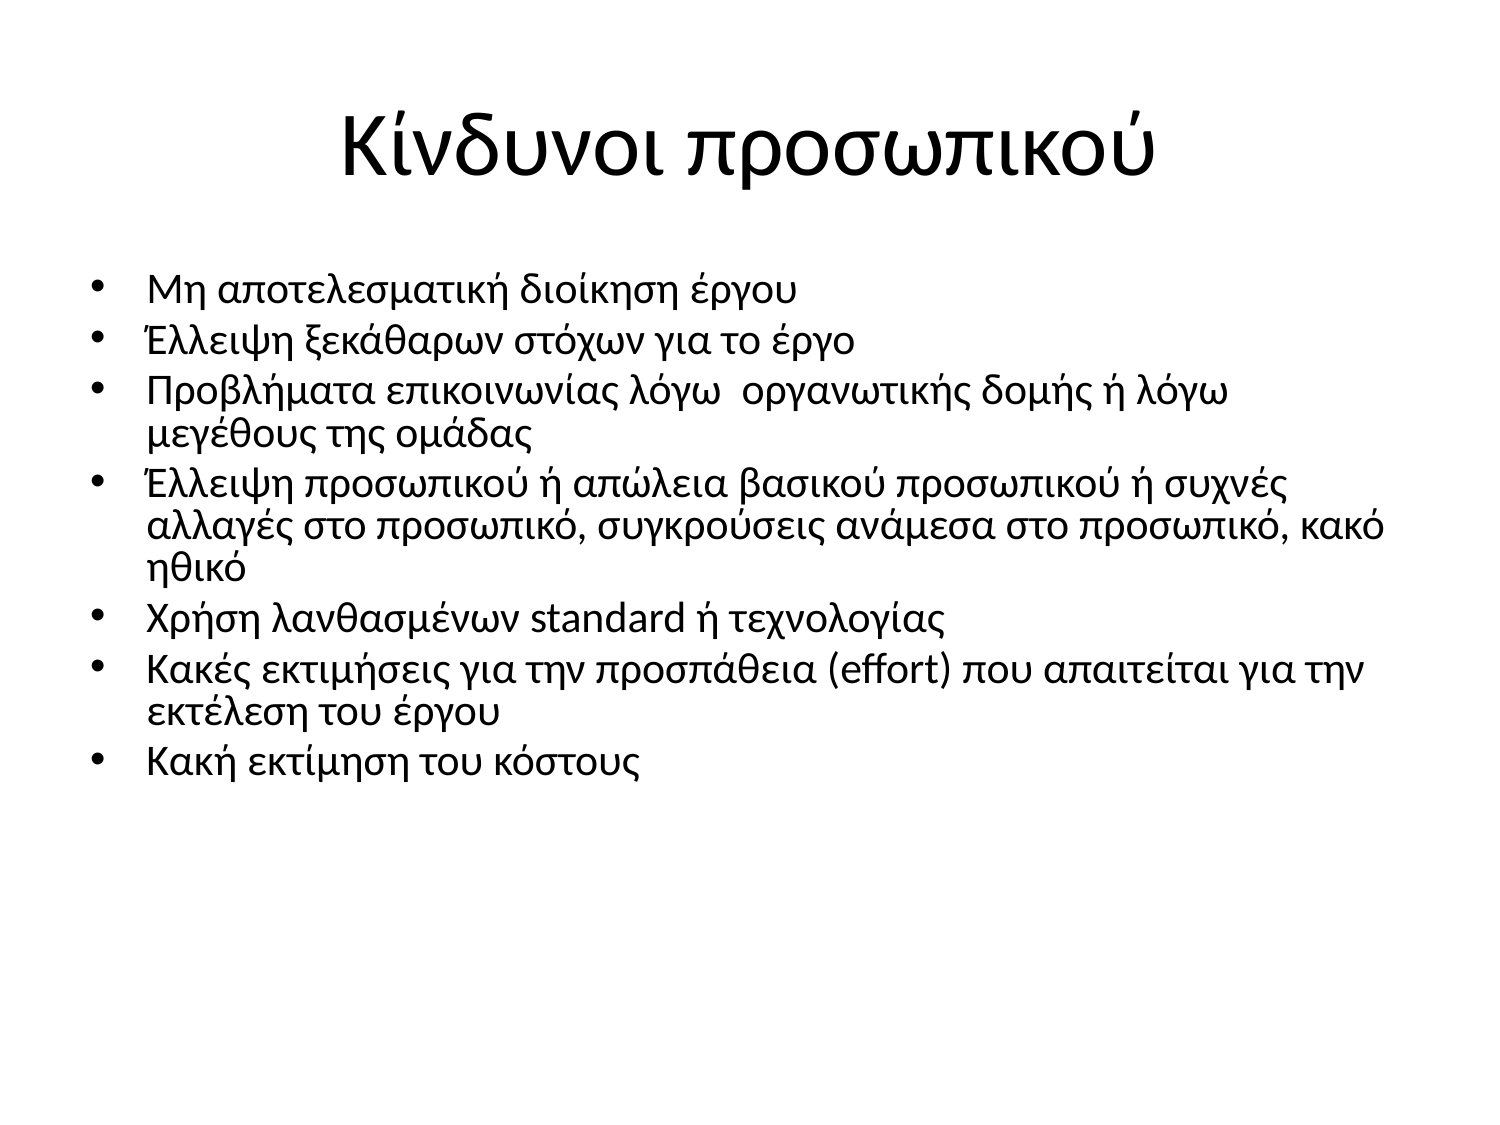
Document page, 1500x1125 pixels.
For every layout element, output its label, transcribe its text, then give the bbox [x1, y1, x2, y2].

list Μη αποτελεσματική διοίκηση έργου Έλλειψη ξεκάθαρων στόχων για το έργο Προβλήματα επικοινωνίας λόγω οργανωτικής δομής ή λόγω μεγέθους της ομάδας Έλλειψη προσωπικού ή απώλεια βασικού προσωπικού ή συχνές αλλαγές στο προσωπικό, συγκρούσεις ανάμεσα στο προσωπικό, κακό ηθικό Χρήση λανθασμένων standard ή τεχνολογίας Κακές εκτιμήσεις για την προσπάθεια (effort) που απαιτείται για την εκτέλεση του έργου Κακή εκτίμηση του κόστους [75, 262, 1425, 1005]
title Κίνδυνοι προσωπικού [75, 45, 1425, 233]
